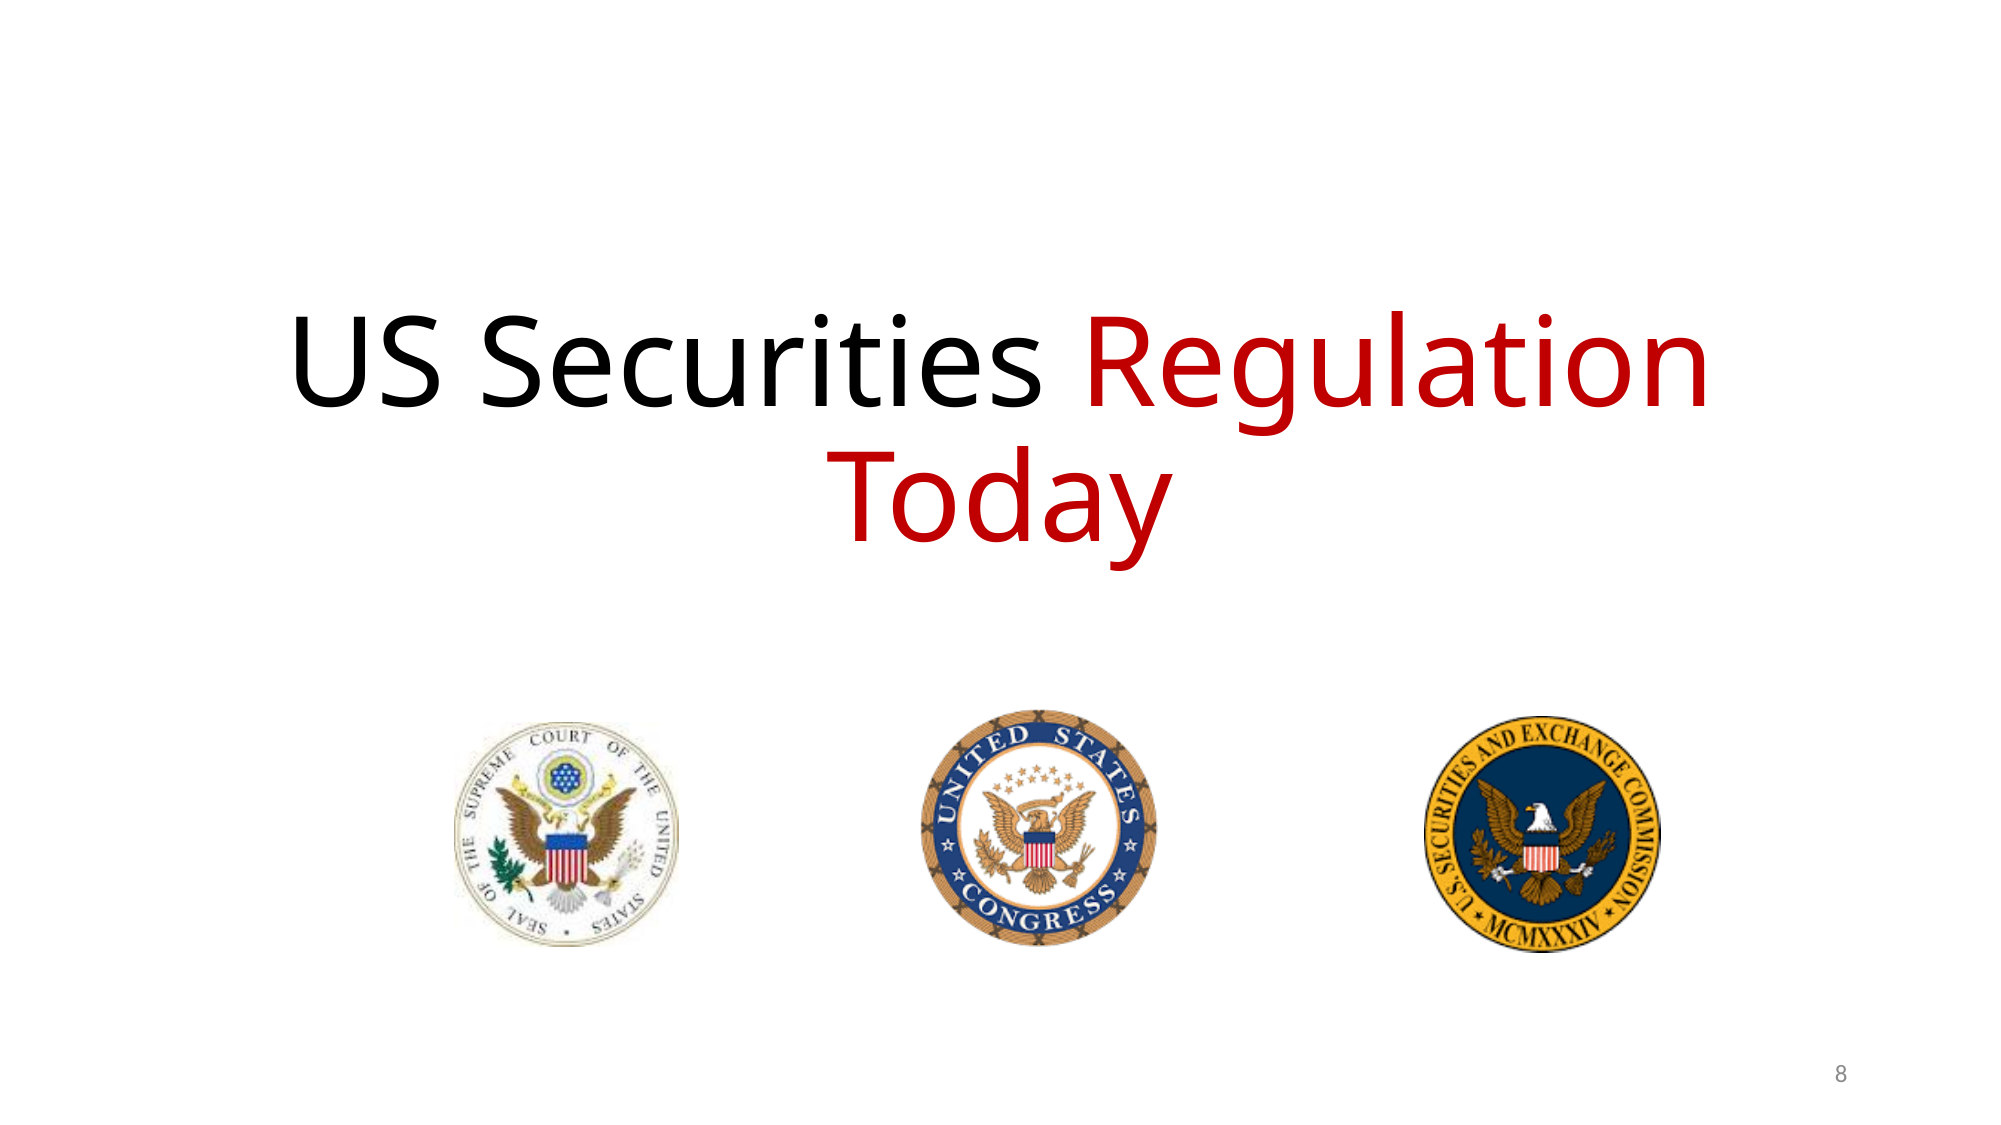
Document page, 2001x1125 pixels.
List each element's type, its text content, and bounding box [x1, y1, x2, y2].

slide_number 8 [1412, 1042, 1863, 1103]
picture [454, 722, 679, 947]
picture [1424, 716, 1661, 953]
title US Securities Regulation Today [249, 184, 1750, 576]
picture [919, 709, 1158, 947]
